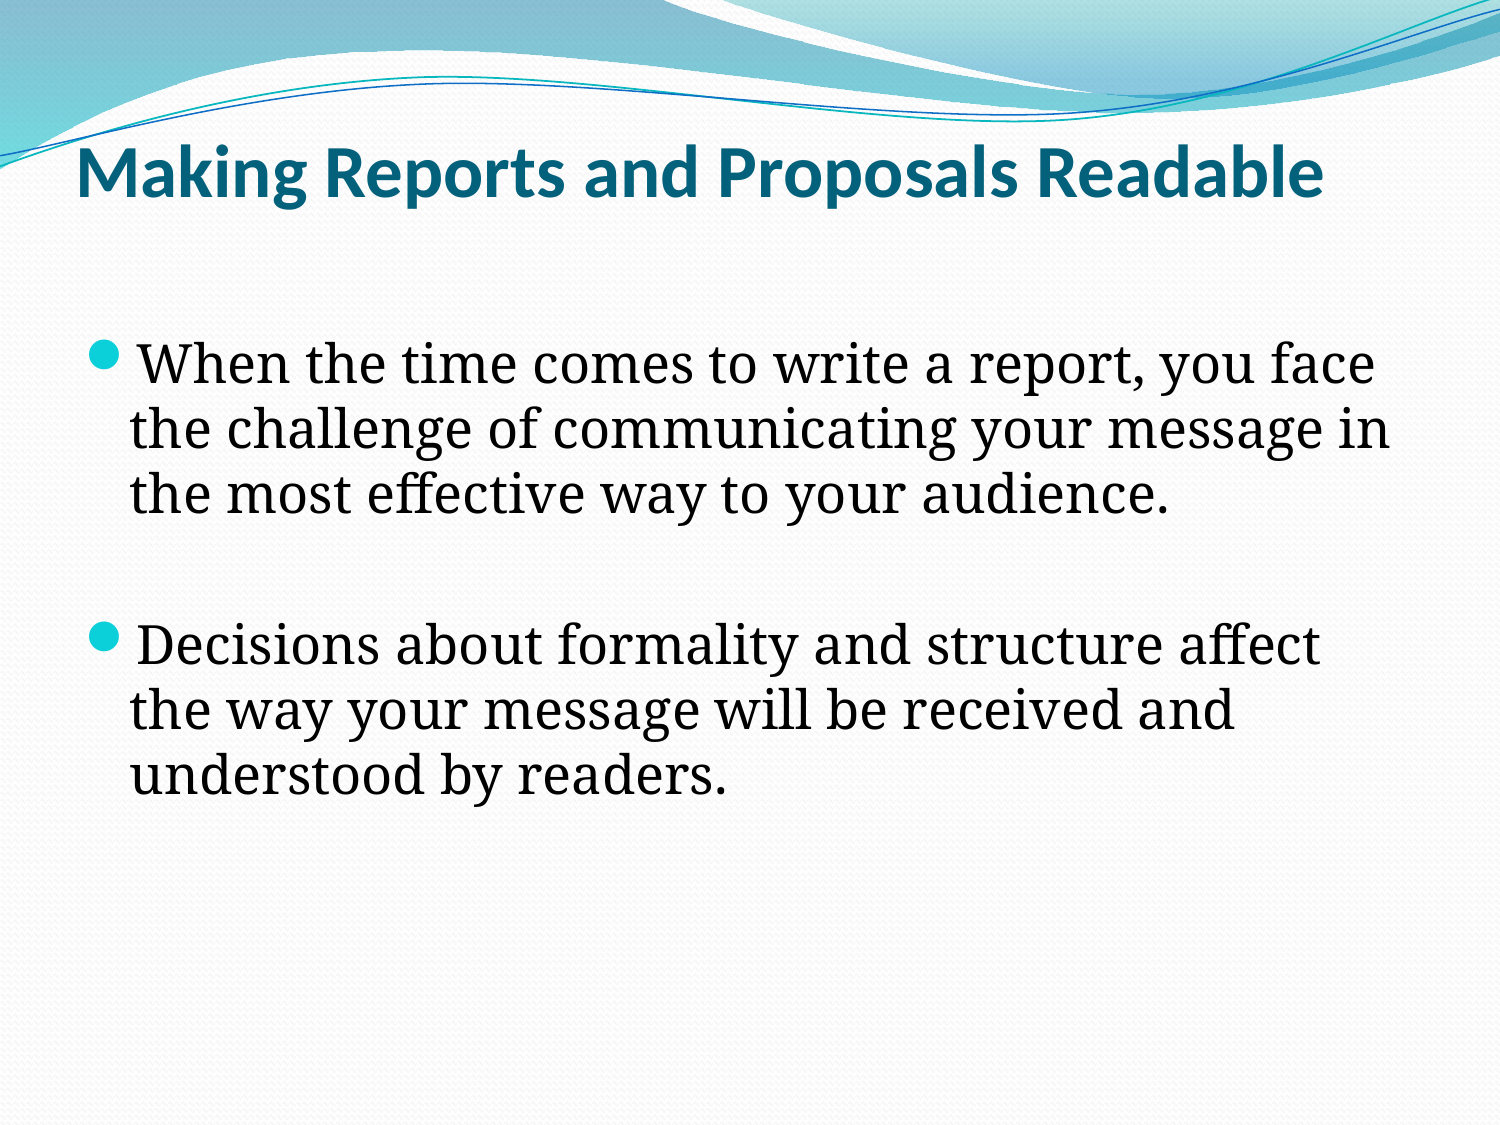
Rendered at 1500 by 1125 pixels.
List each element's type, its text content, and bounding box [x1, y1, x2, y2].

list When the time comes to write a report, you face the challenge of communicating your message in the most effective way to your audience. Decisions about formality and structure affect the way your message will be received and understood by readers. [70, 246, 1425, 1038]
title Making Reports and Proposals Readable [75, 115, 1425, 246]
